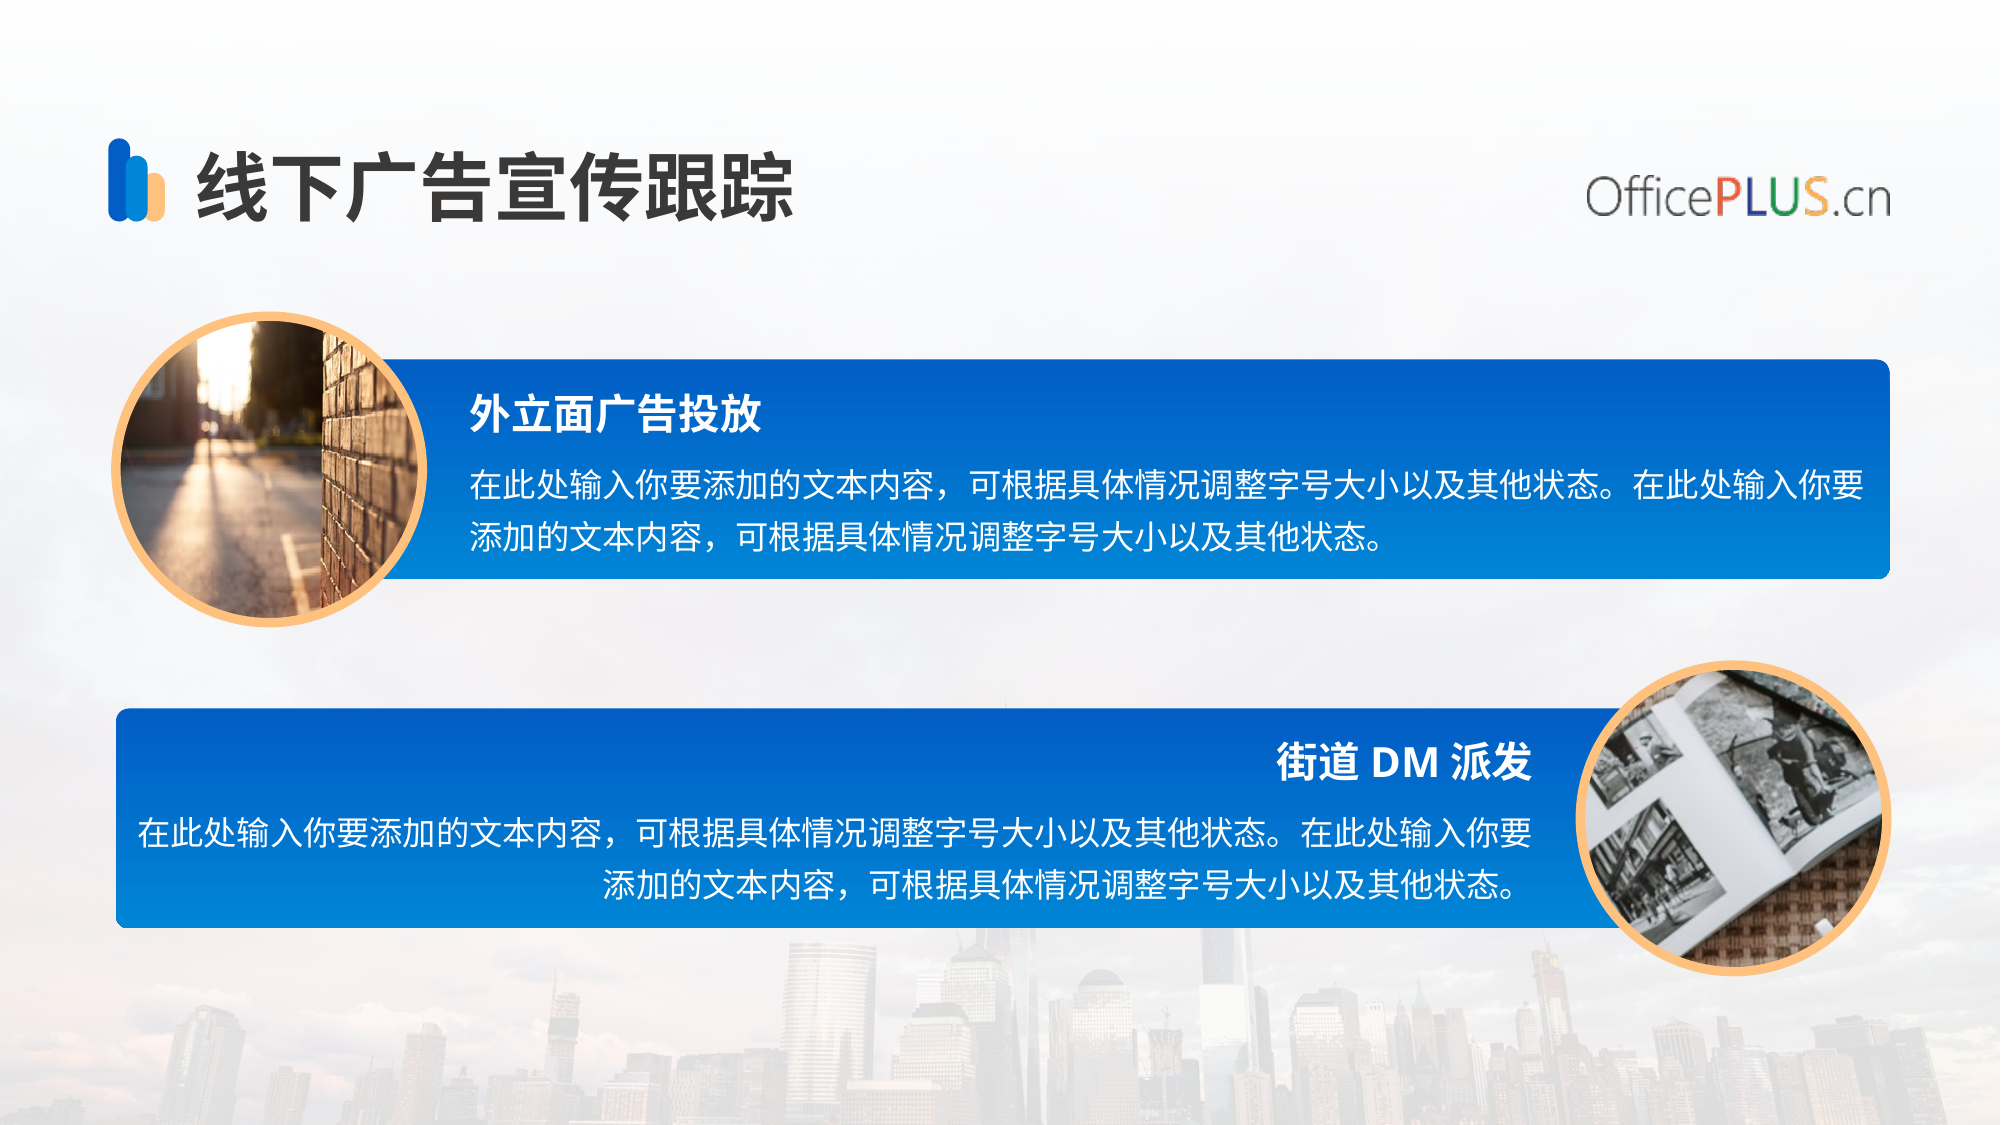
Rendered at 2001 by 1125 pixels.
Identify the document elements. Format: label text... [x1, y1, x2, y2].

text_box [377, 358, 1891, 581]
picture [1587, 175, 1890, 216]
text_box 在此处输入你要添加的文本内容，可根据具体情况调整字号大小以及其他状态。在此处输入你要添加的文本内容，可根据具体情况调整字号大小以及其他状态。 [455, 445, 1885, 576]
text_box 外立面广告投放 [455, 380, 823, 446]
text_box 线下广告宣传跟踪 [179, 132, 1023, 238]
text_box [114, 707, 1626, 930]
text_box [1579, 664, 1888, 973]
text_box 在此处输入你要添加的文本内容，可根据具体情况调整字号大小以及其他状态。在此处输入你要添加的文本内容，可根据具体情况调整字号大小以及其他状态。 [119, 792, 1549, 924]
text_box [114, 315, 424, 624]
text_box 街道DM派发 [1181, 728, 1549, 795]
